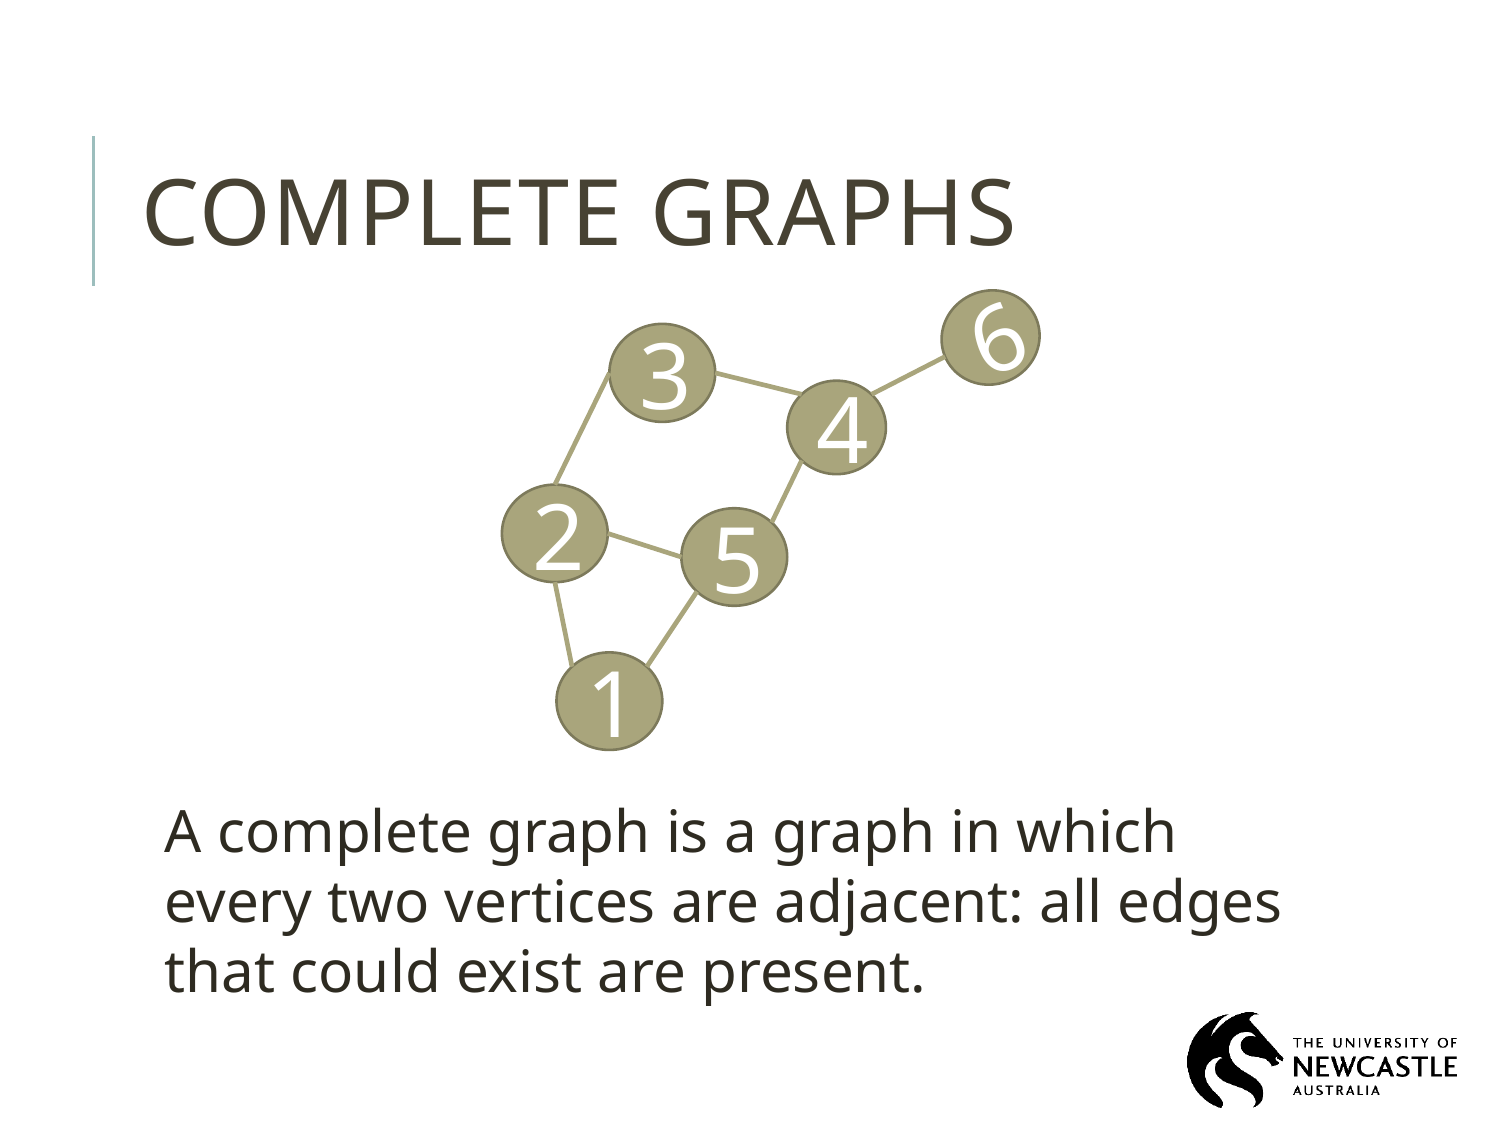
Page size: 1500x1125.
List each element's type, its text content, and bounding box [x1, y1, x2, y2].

picture [1187, 1012, 1457, 1108]
title Complete Graphs [126, 96, 1322, 342]
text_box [501, 290, 1041, 751]
text_box A complete graph is a graph in which every two vertices are adjacent: all edges that could exist are present. [150, 786, 1317, 968]
